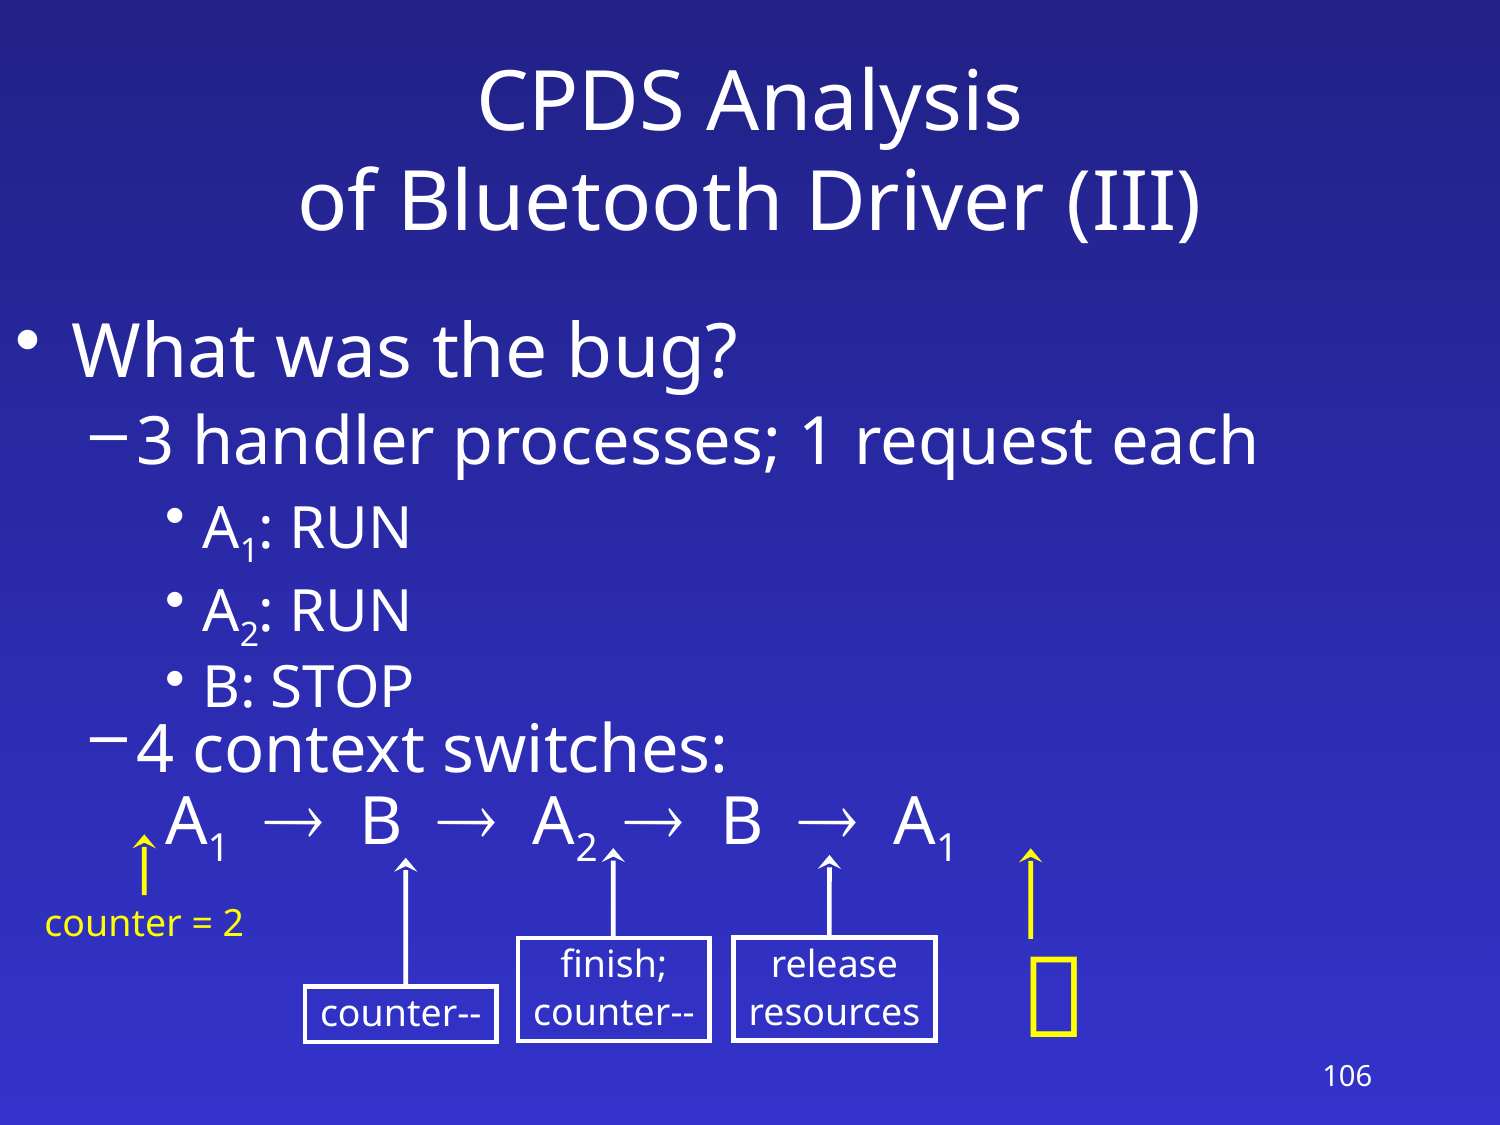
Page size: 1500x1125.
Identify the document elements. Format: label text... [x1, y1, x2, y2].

list What was the bug? 3 handler processes; 1 request each A1: RUN A2: RUN B: STOP 4 context switches: A1  B  A2  B  A1 [0, 305, 1500, 902]
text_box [300, 857, 501, 1048]
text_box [513, 848, 715, 1049]
title CPDS Analysis of Bluetooth Driver (III) [0, 32, 1500, 262]
slide_number 106 [1074, 1050, 1388, 1125]
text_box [976, 848, 1133, 1070]
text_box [29, 834, 259, 953]
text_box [730, 854, 938, 1048]
